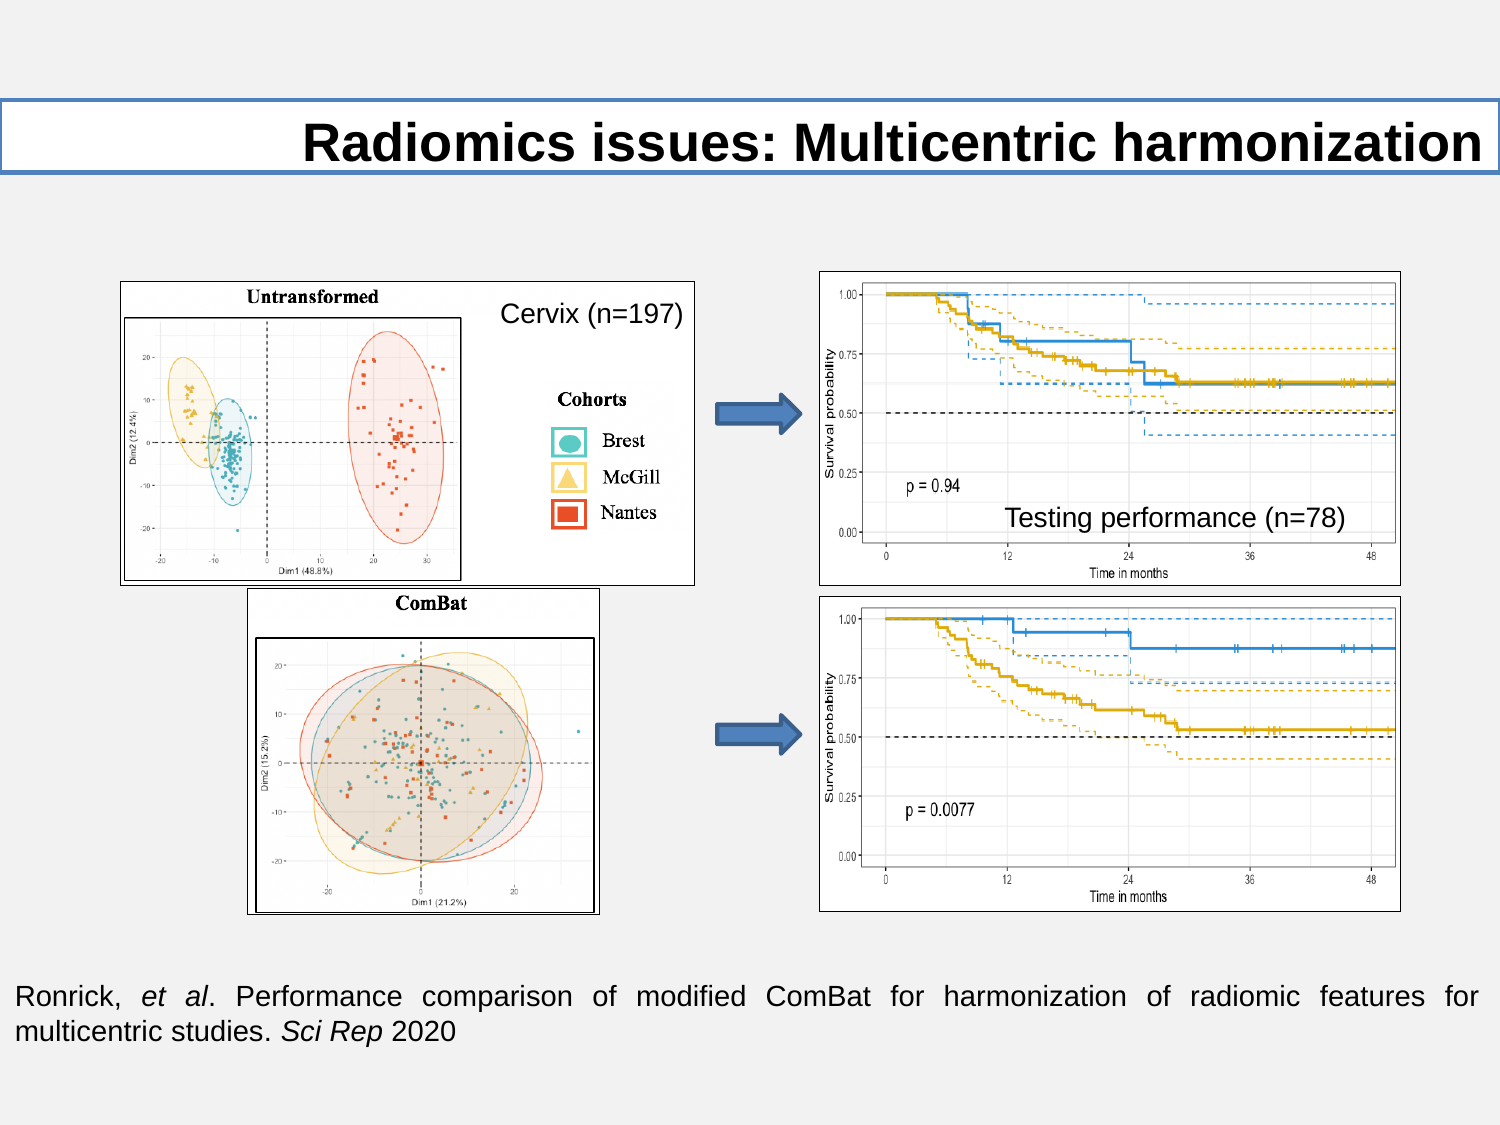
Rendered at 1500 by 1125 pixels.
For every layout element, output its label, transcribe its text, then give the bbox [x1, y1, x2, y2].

picture [120, 280, 695, 586]
text_box Ronrick, et al. Performance comparison of modified ComBat for harmonization of radiomic features for multicentric studies. Sci Rep 2020 [0, 969, 1496, 1055]
picture [818, 271, 1401, 586]
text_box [716, 394, 801, 754]
picture [819, 595, 1401, 912]
text_box Radiomics issues: Multicentric harmonization [0, 98, 1500, 175]
picture [247, 588, 600, 915]
